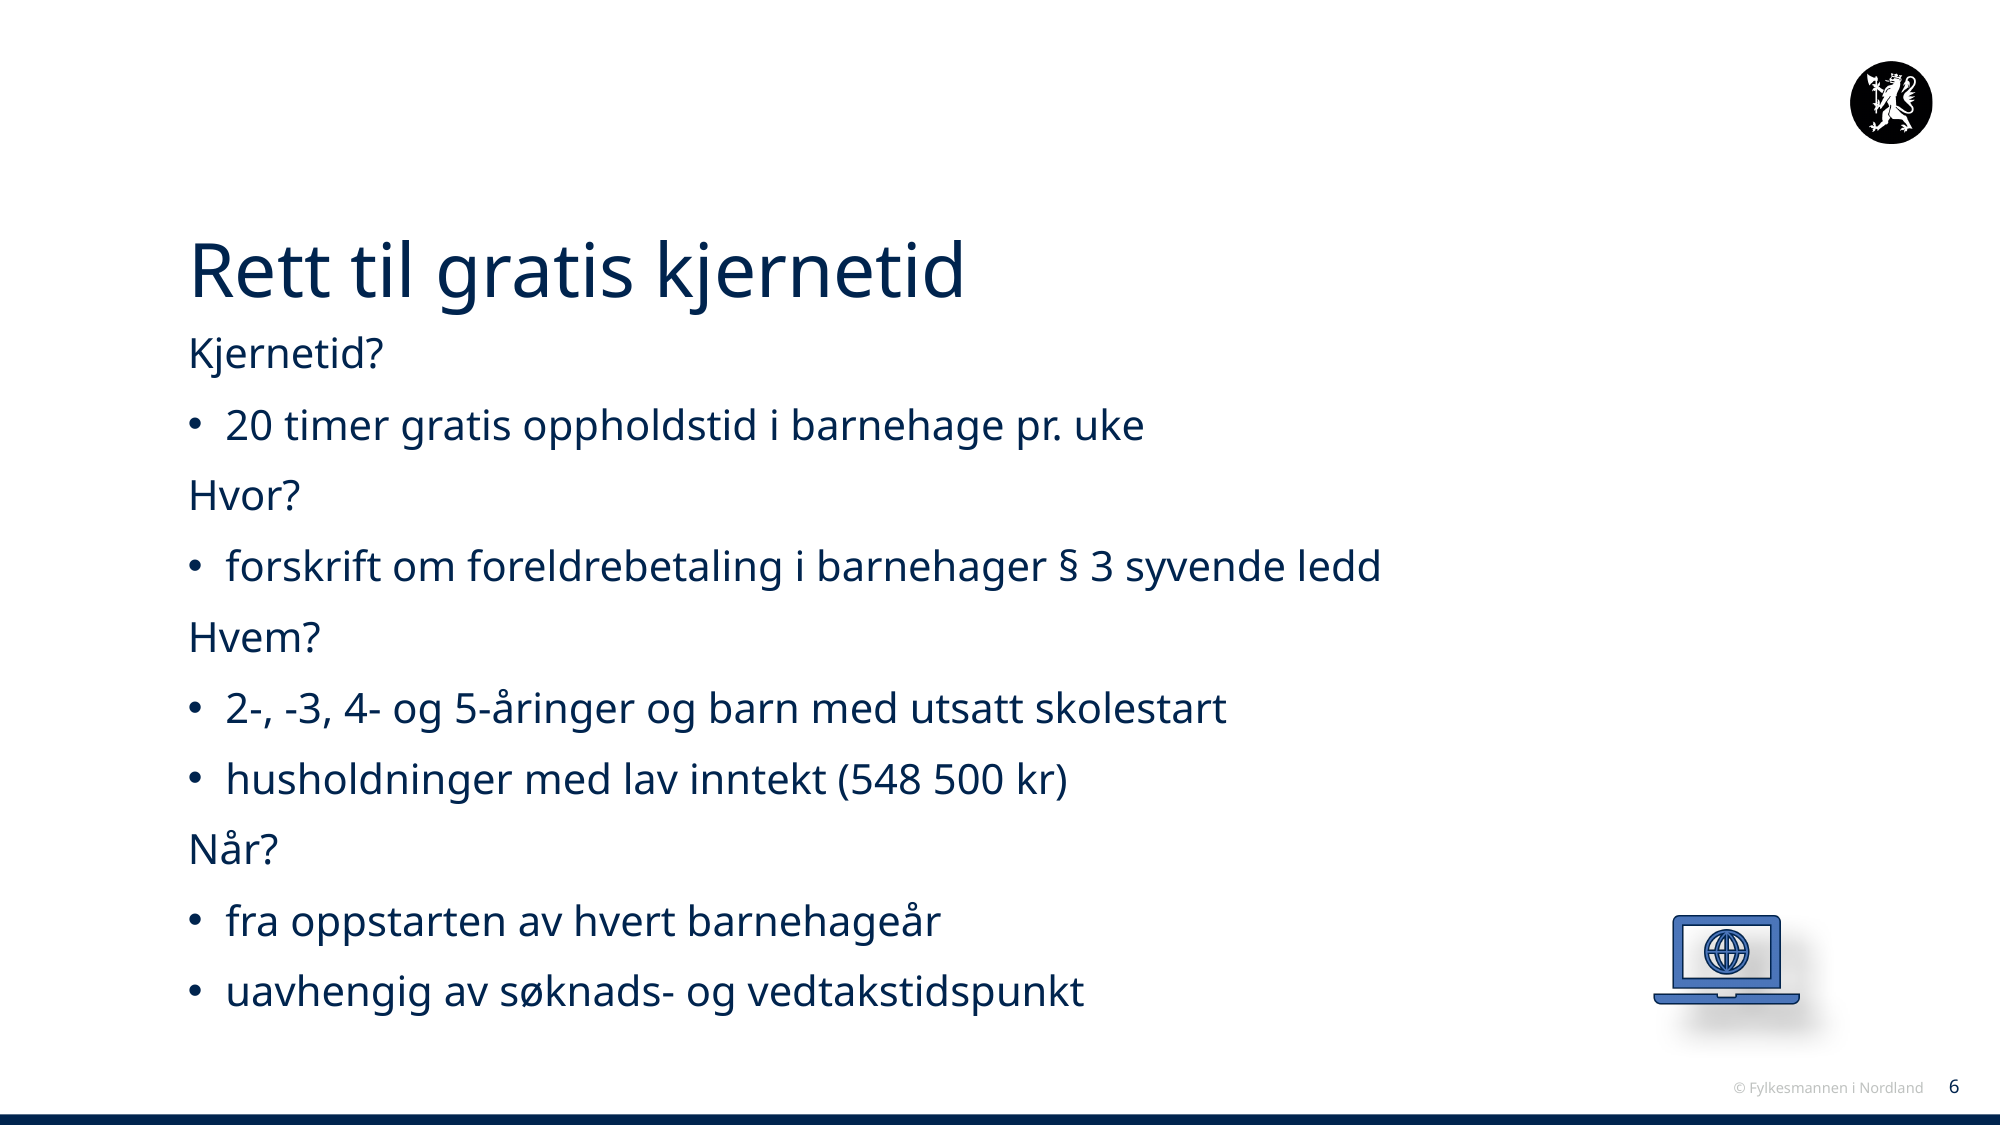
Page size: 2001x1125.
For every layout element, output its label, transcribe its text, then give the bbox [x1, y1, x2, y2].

picture [1850, 61, 1934, 144]
picture [1650, 884, 1802, 1036]
title Rett til gratis kjernetid [173, 143, 1827, 320]
list Kjernetid? 20 timer gratis oppholdstid i barnehage pr. uke Hvor? forskrift om foreldrebetaling i barnehager § 3 syvende ledd Hvem? 2-, -3, 4- og 5-åringer og barn med utsatt skolestart husholdninger med lav inntekt (548 500 kr) Når? fra oppstarten av hvert barnehageår uavhengig av søknads- og vedtakstidspunkt [173, 320, 1827, 1020]
